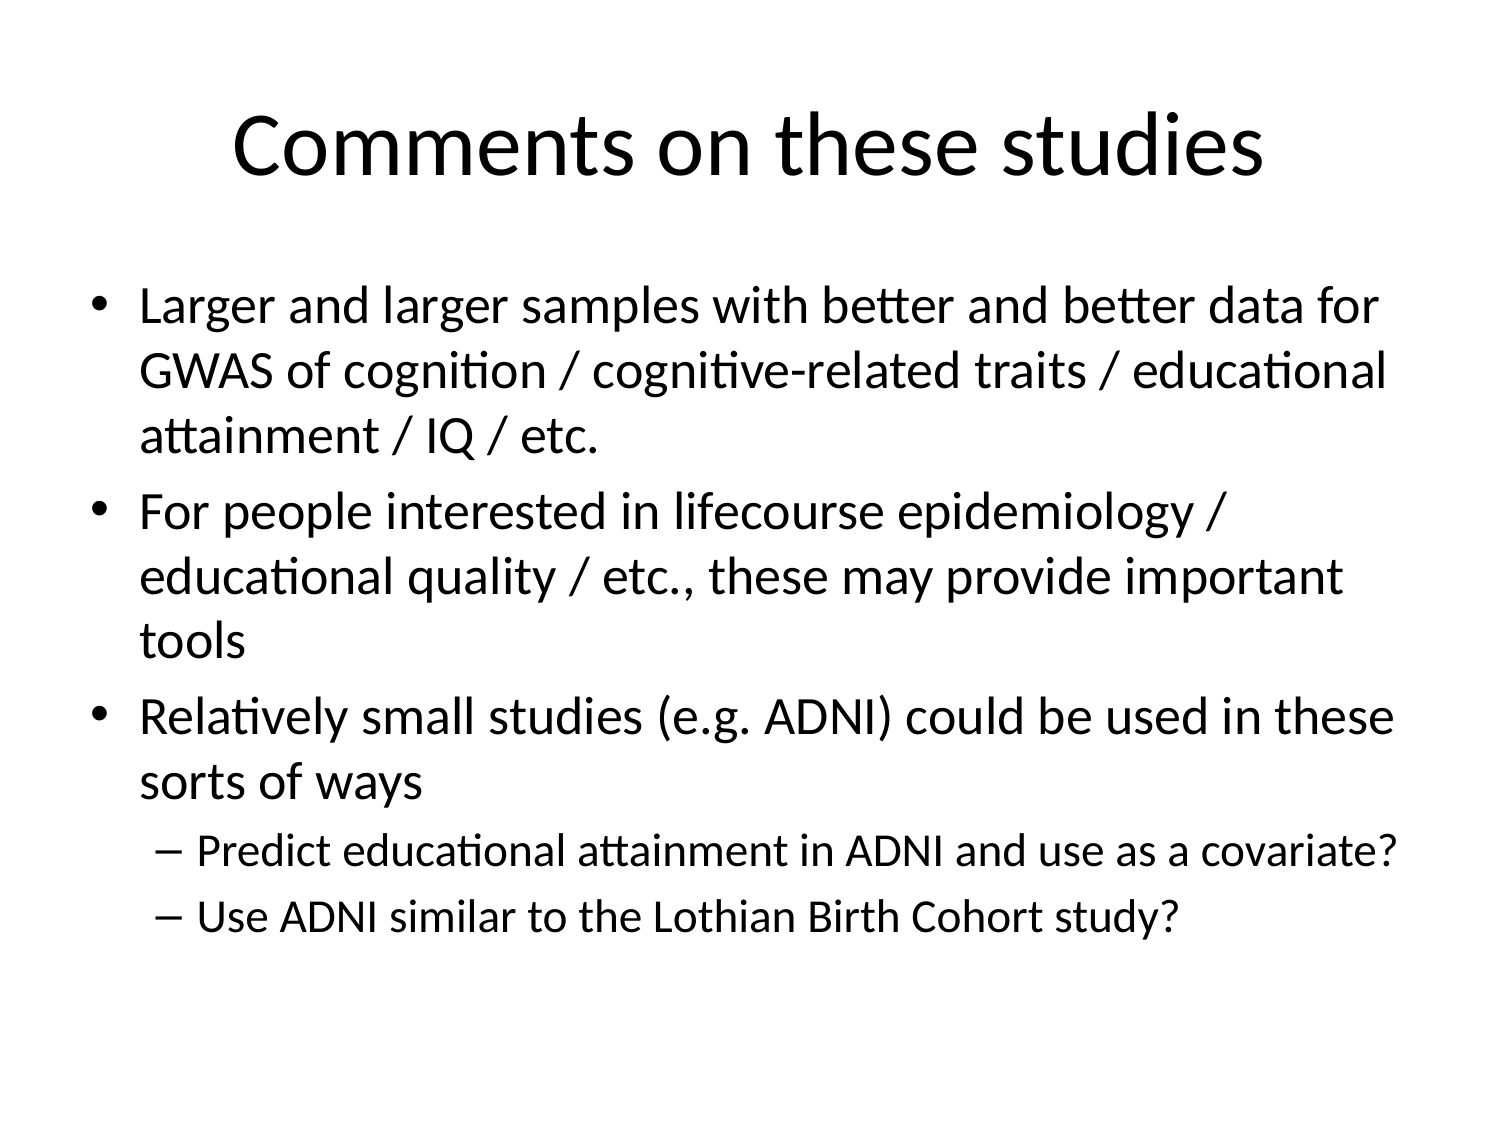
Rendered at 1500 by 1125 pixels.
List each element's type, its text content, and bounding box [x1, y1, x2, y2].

list Larger and larger samples with better and better data for GWAS of cognition / cognitive-related traits / educational attainment / IQ / etc. For people interested in lifecourse epidemiology / educational quality / etc., these may provide important tools Relatively small studies (e.g. ADNI) could be used in these sorts of ways Predict educational attainment in ADNI and use as a covariate? Use ADNI similar to the Lothian Birth Cohort study? [75, 262, 1425, 1005]
title Comments on these studies [75, 45, 1425, 233]
